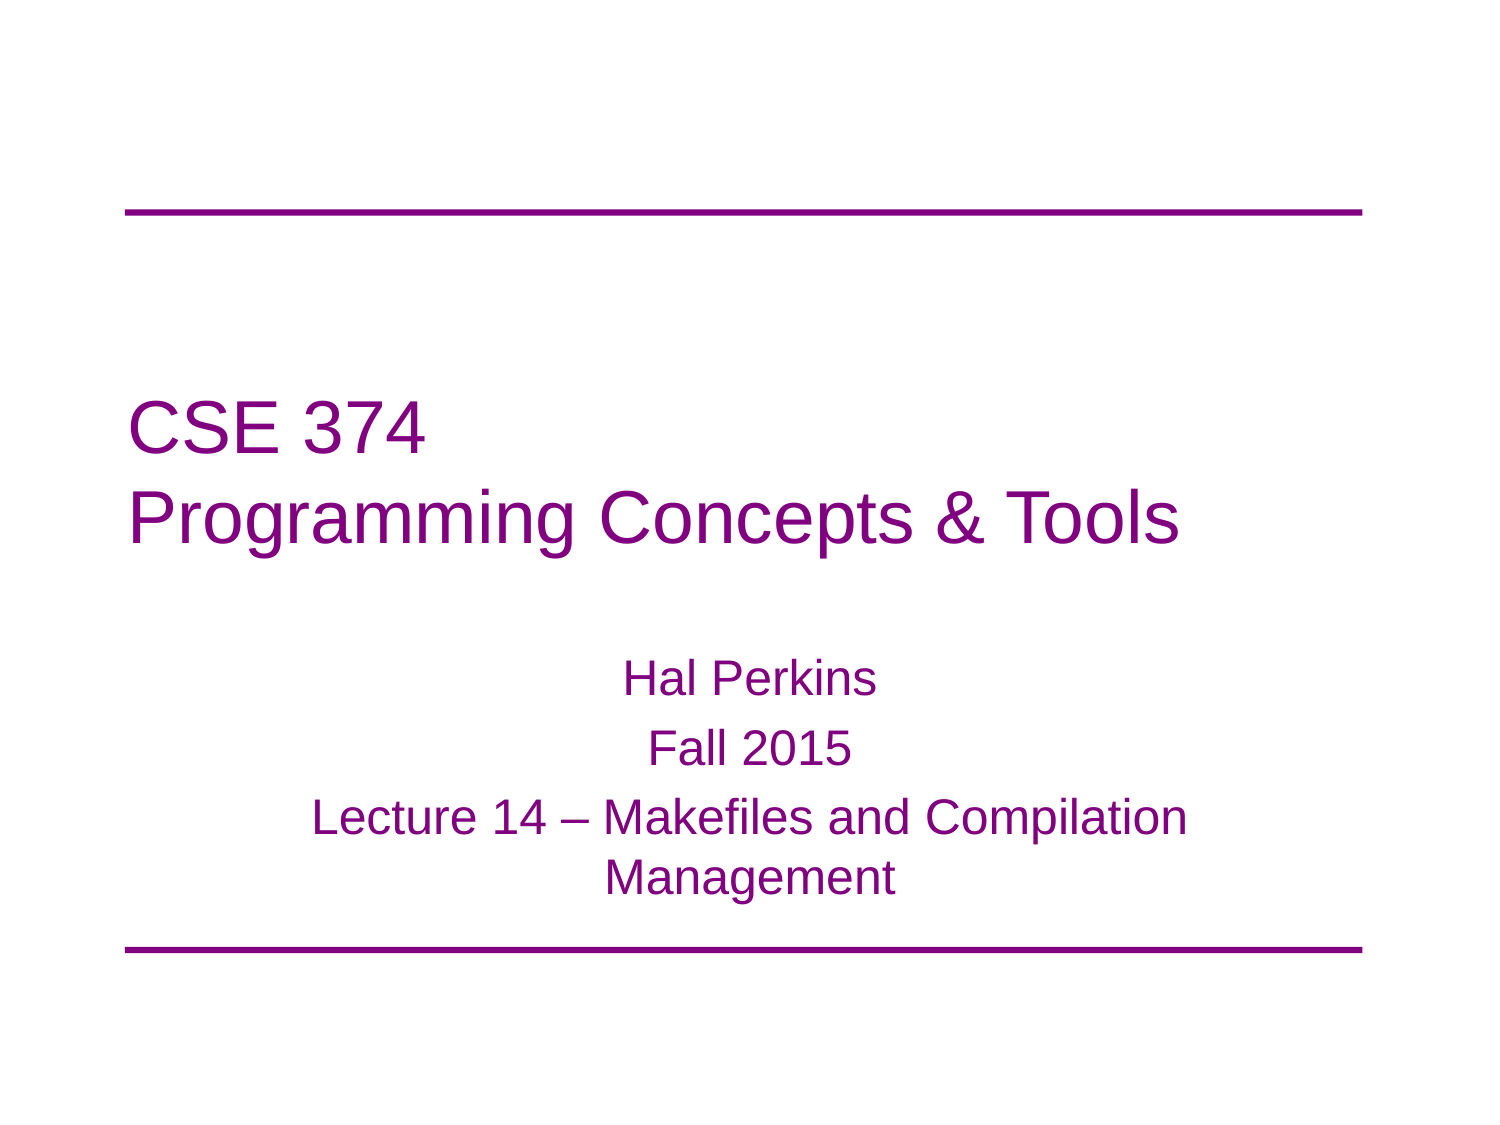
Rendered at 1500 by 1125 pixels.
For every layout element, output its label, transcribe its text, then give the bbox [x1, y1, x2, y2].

title CSE 374 Programming Concepts & Tools [112, 375, 1388, 563]
subtitle Hal Perkins Fall 2015 Lecture 14 – Makefiles and Compilation Management [212, 637, 1288, 925]
